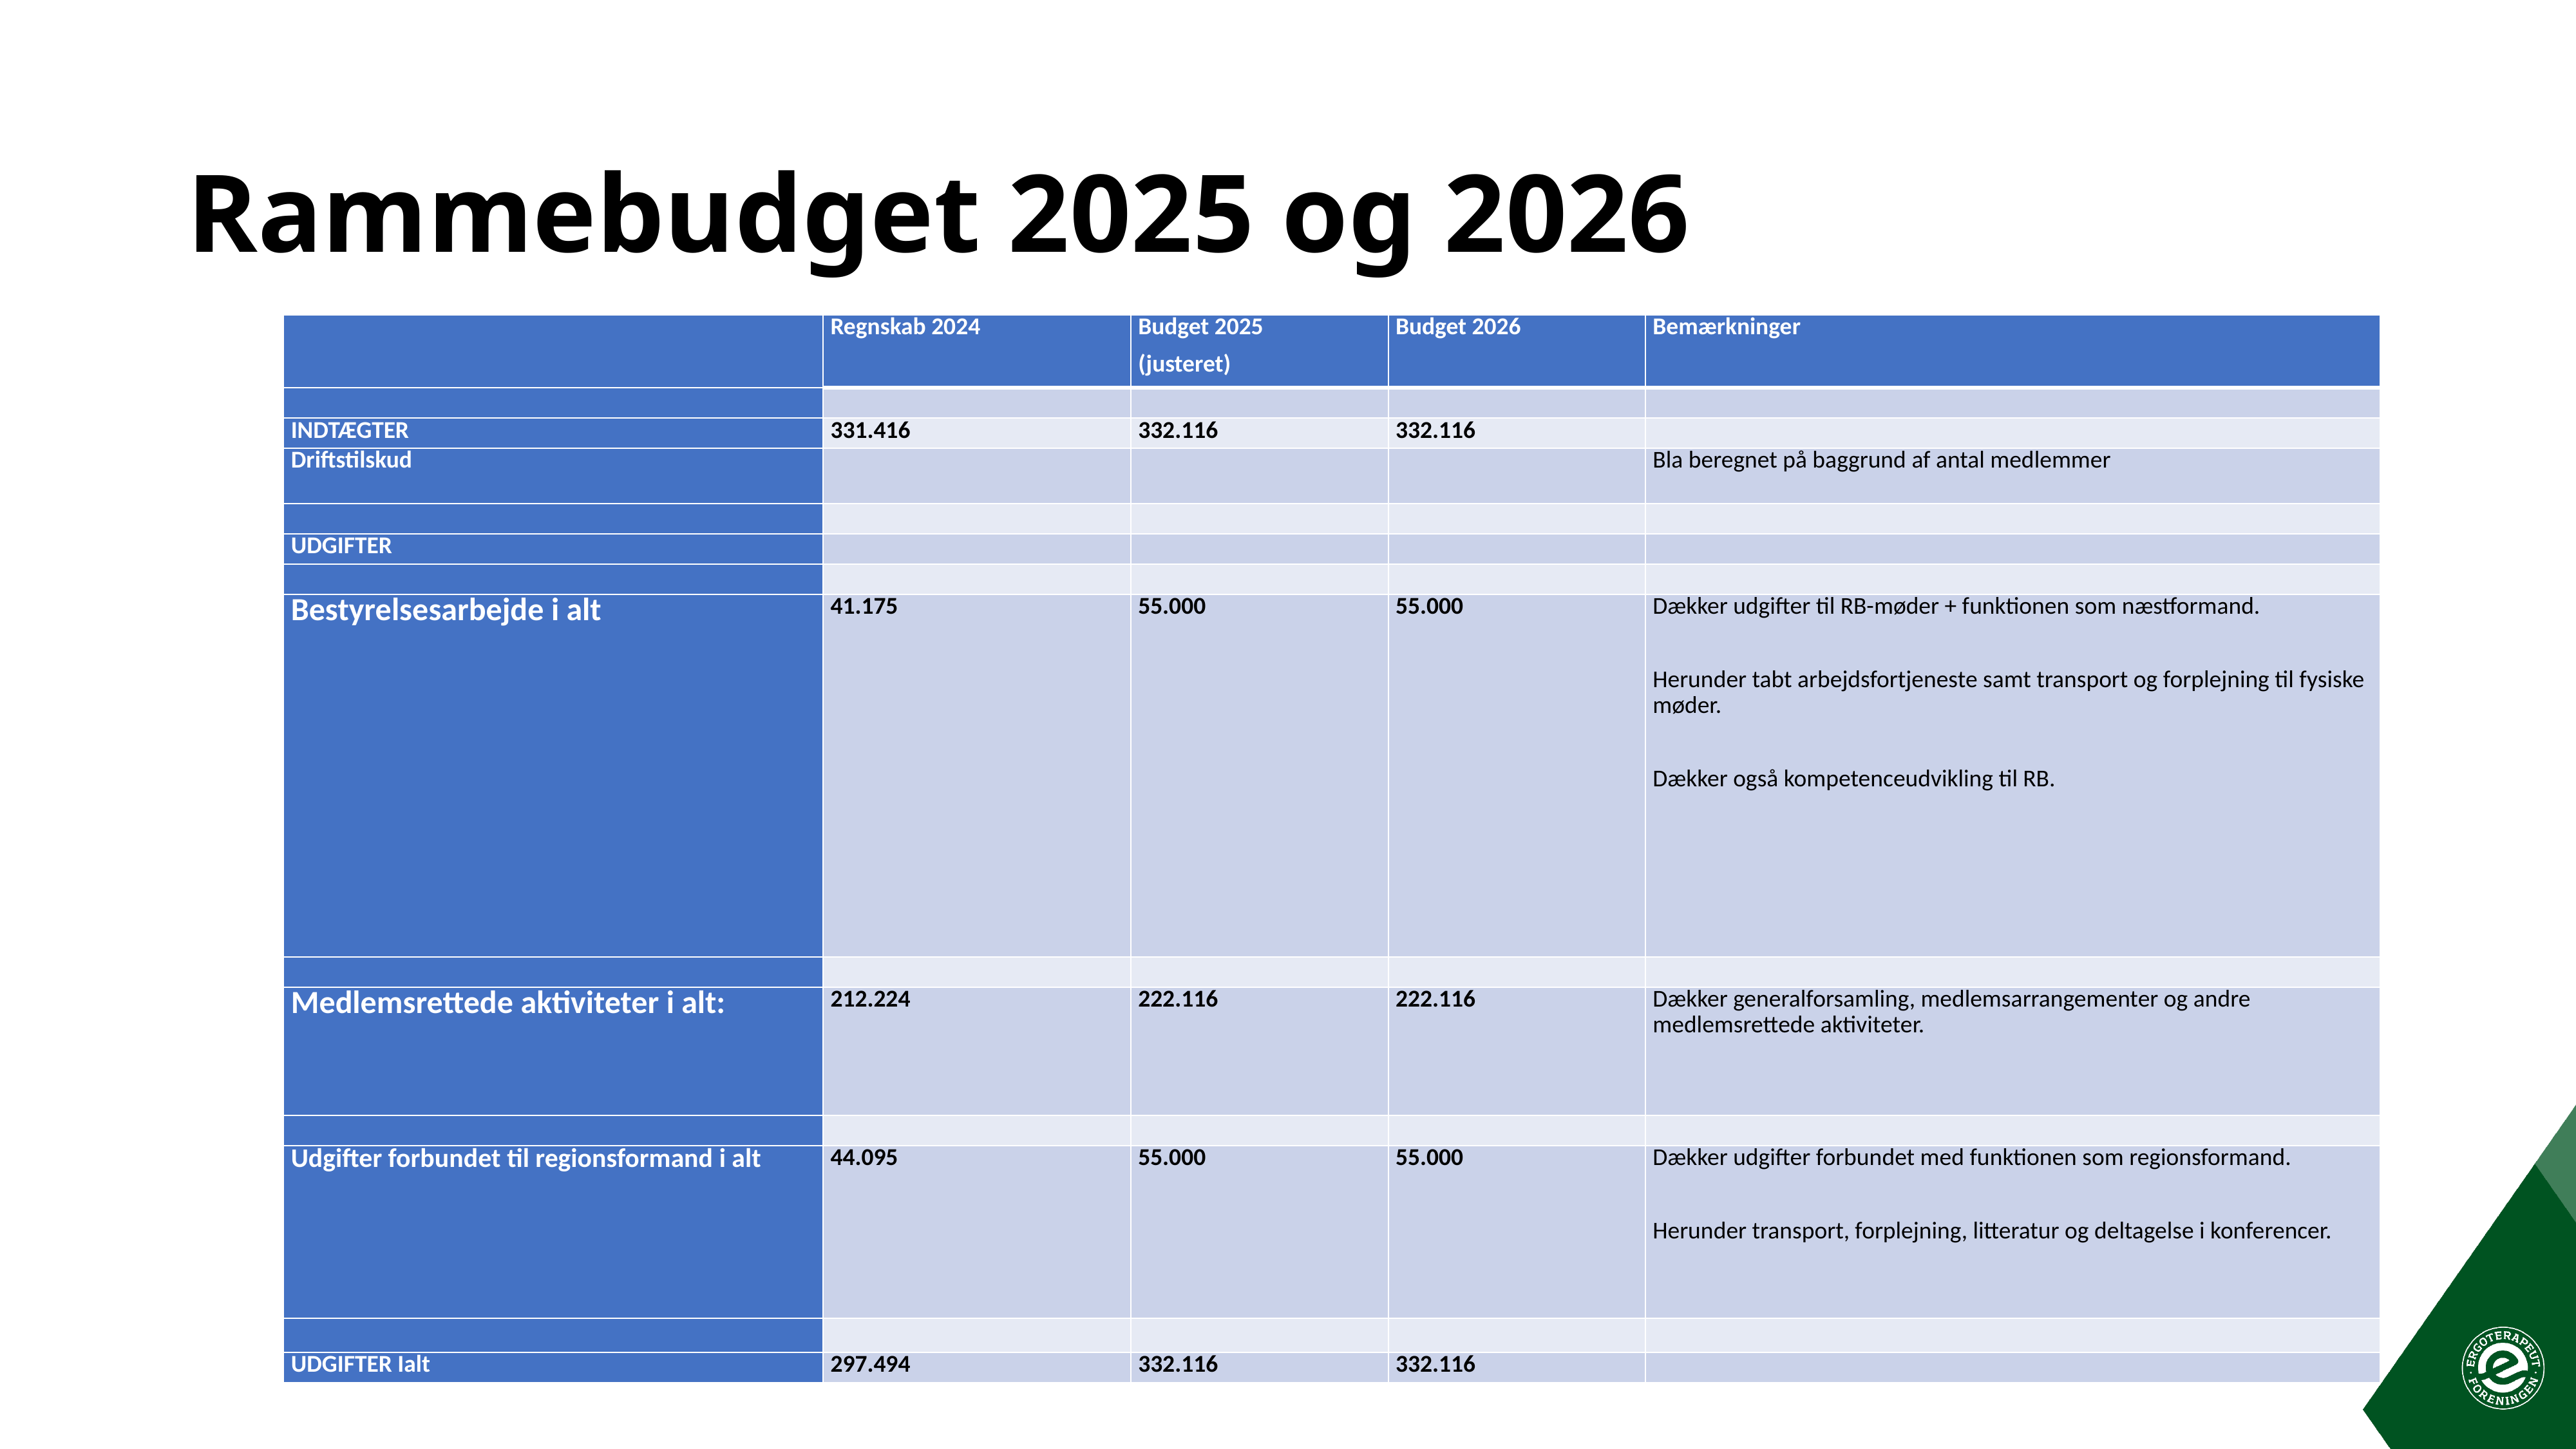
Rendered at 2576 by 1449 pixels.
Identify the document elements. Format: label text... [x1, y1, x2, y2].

table_cell [1132, 504, 1388, 533]
table_cell Medlemsrettede aktiviteter i alt: [284, 988, 822, 1115]
table_cell [1132, 958, 1388, 987]
table_cell 222.116 [1132, 988, 1388, 1115]
table_cell [1389, 390, 1645, 417]
table_cell Driftstilskud [284, 449, 822, 503]
table_cell 41.175 [824, 595, 1130, 956]
table_cell [824, 1116, 1130, 1145]
table_cell [1389, 1319, 1645, 1352]
table_cell [1389, 565, 1645, 594]
table_cell [1132, 1116, 1388, 1145]
table_cell [1132, 535, 1388, 564]
table_cell Bla beregnet på baggrund af antal medlemmer [1646, 449, 2380, 503]
table_cell 55.000 [1132, 595, 1388, 956]
table_cell [1389, 958, 1645, 987]
table_cell 332.116 [1389, 419, 1645, 448]
table_cell 331.416 [824, 419, 1130, 448]
table_cell [1132, 565, 1388, 594]
table_cell [824, 958, 1130, 987]
table_cell 332.116 [1132, 419, 1388, 448]
table_cell [1132, 449, 1388, 503]
table_cell [1646, 390, 2380, 417]
table_cell 44.095 [824, 1146, 1130, 1318]
table_header Bemærkninger [1646, 316, 2380, 386]
table_cell [1646, 958, 2380, 987]
table_cell [284, 958, 822, 987]
title Rammebudget 2025 og 2026 [177, 77, 2399, 357]
table_cell [1646, 1116, 2380, 1145]
table_cell [284, 388, 822, 417]
table_cell [824, 565, 1130, 594]
table_header Budget 2026 [1389, 316, 1645, 386]
table_cell [824, 504, 1130, 533]
table_cell 55.000 [1132, 1146, 1388, 1318]
table_cell [824, 535, 1130, 564]
table_cell [1132, 1319, 1388, 1352]
table_cell [1132, 390, 1388, 417]
table_header Regnskab 2024 [824, 316, 1130, 386]
table_cell 212.224 [824, 988, 1130, 1115]
table_cell [1646, 419, 2380, 448]
table_cell [824, 1319, 1130, 1352]
table_cell [1646, 535, 2380, 564]
table_cell 297.494 [824, 1353, 1130, 1382]
table_cell Udgifter forbundet til regionsformand i alt [284, 1146, 822, 1318]
table_cell UDGIFTER [284, 535, 822, 564]
table_cell [1389, 449, 1645, 503]
table_cell 222.116 [1389, 988, 1645, 1115]
table_cell 332.116 [1389, 1353, 1645, 1382]
table_cell [1389, 1116, 1645, 1145]
table_cell [824, 449, 1130, 503]
table_cell [824, 390, 1130, 417]
table_cell [284, 565, 822, 594]
table_cell 332.116 [1132, 1353, 1388, 1382]
table_cell [284, 1319, 822, 1352]
picture [0, 0, 2576, 1449]
table_cell [1646, 1319, 2380, 1352]
table_header Budget 2025 (justeret) [1132, 316, 1388, 386]
table_cell [1389, 504, 1645, 533]
table_cell [1646, 565, 2380, 594]
table_cell [1646, 504, 2380, 533]
table_cell Dækker udgifter forbundet med funktionen som regionsformand. Herunder transport, forplejning, litteratur og deltagelse i konferencer. [1646, 1146, 2380, 1318]
table_cell [1646, 1353, 2380, 1382]
table_cell UDGIFTER Ialt [284, 1353, 822, 1382]
table_cell [284, 504, 822, 533]
table_cell [284, 1116, 822, 1145]
table_cell Dækker generalforsamling, medlemsarrangementer og andre medlemsrettede aktiviteter. [1646, 988, 2380, 1115]
table_cell Bestyrelsesarbejde i alt [284, 595, 822, 956]
table_cell [1389, 535, 1645, 564]
table_cell 55.000 [1389, 595, 1645, 956]
table_cell 55.000 [1389, 1146, 1645, 1318]
table_cell INDTÆGTER [284, 419, 822, 448]
table_header [284, 316, 822, 387]
table_cell Dækker udgifter til RB-møder + funktionen som næstformand. Herunder tabt arbejdsfortjeneste samt transport og forplejning til fysiske møder. Dækker også kompetenceudvikling til RB. [1646, 595, 2380, 956]
